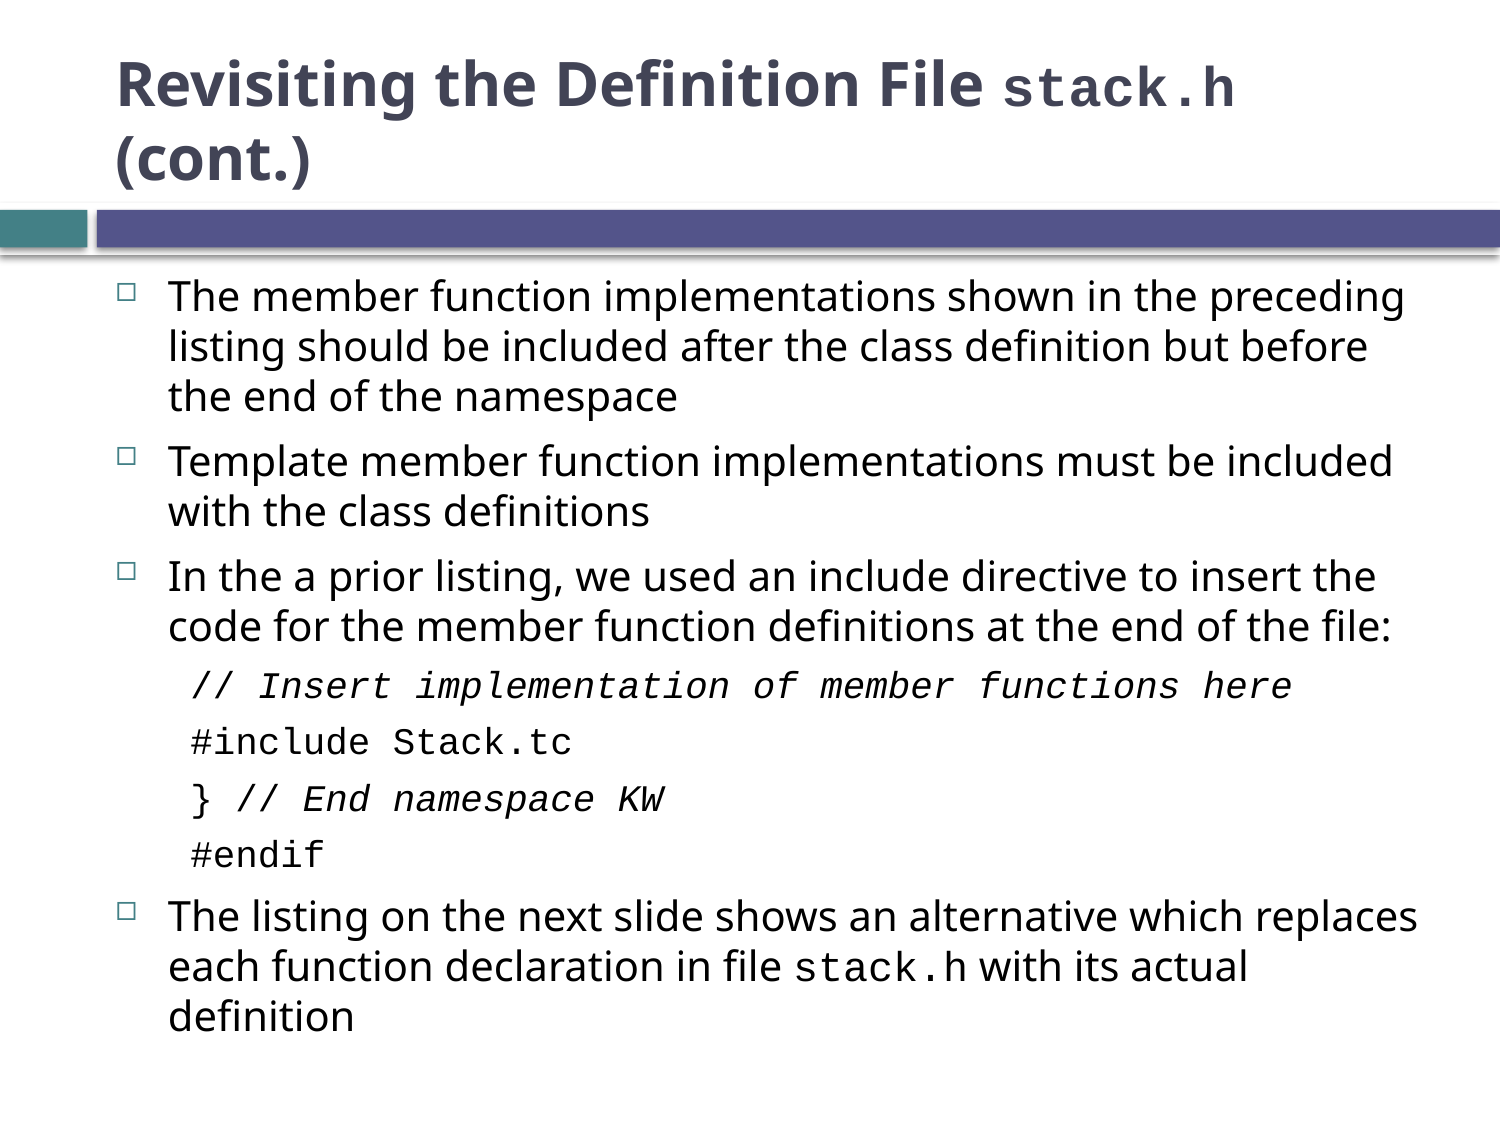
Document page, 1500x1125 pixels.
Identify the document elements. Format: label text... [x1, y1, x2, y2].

title Revisiting the Definition File stack.h (cont.) [100, 37, 1439, 201]
list The member function implementations shown in the preceding listing should be included after the class definition but before the end of the namespace Template member function implementations must be included with the class definitions In the a prior listing, we used an include directive to insert the code for the member function definitions at the end of the file: // Insert implementation of member functions here #include Stack.tc } // End namespace KW #endif The listing on the next slide shows an alternative which replaces each function declaration in file stack.h with its actual definition [100, 262, 1439, 1088]
